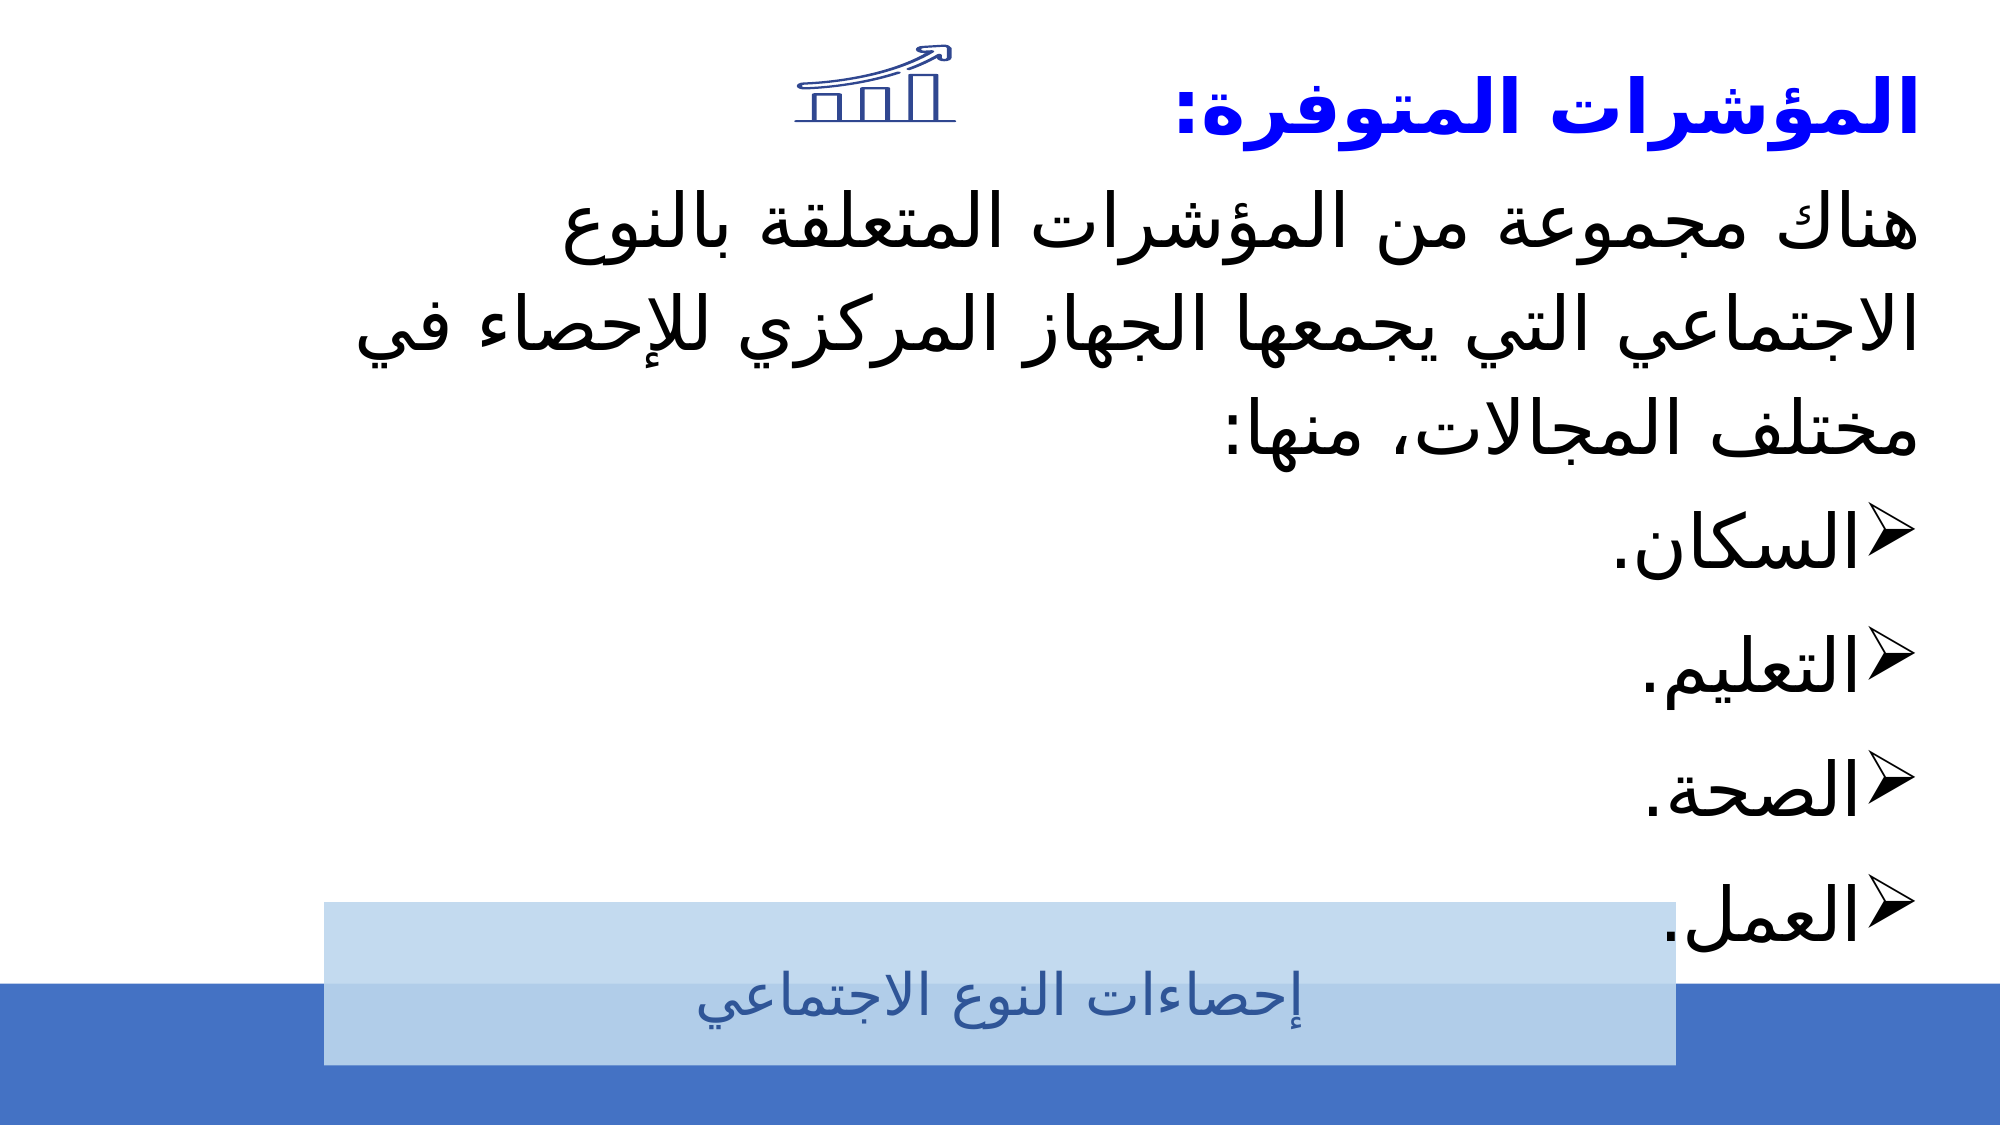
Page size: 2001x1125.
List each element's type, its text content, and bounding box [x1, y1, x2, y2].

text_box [750, 23, 1000, 144]
text_box [0, 983, 2000, 1125]
text_box المؤشرات المتوفرة: هناك مجموعة من المؤشرات المتعلقة بالنوع الاجتماعي التي يجمعها الجهاز المركزي للإحصاء في مختلف المجالات، منها: السكان. التعليم. الصحة. العمل. [289, 37, 1937, 1095]
